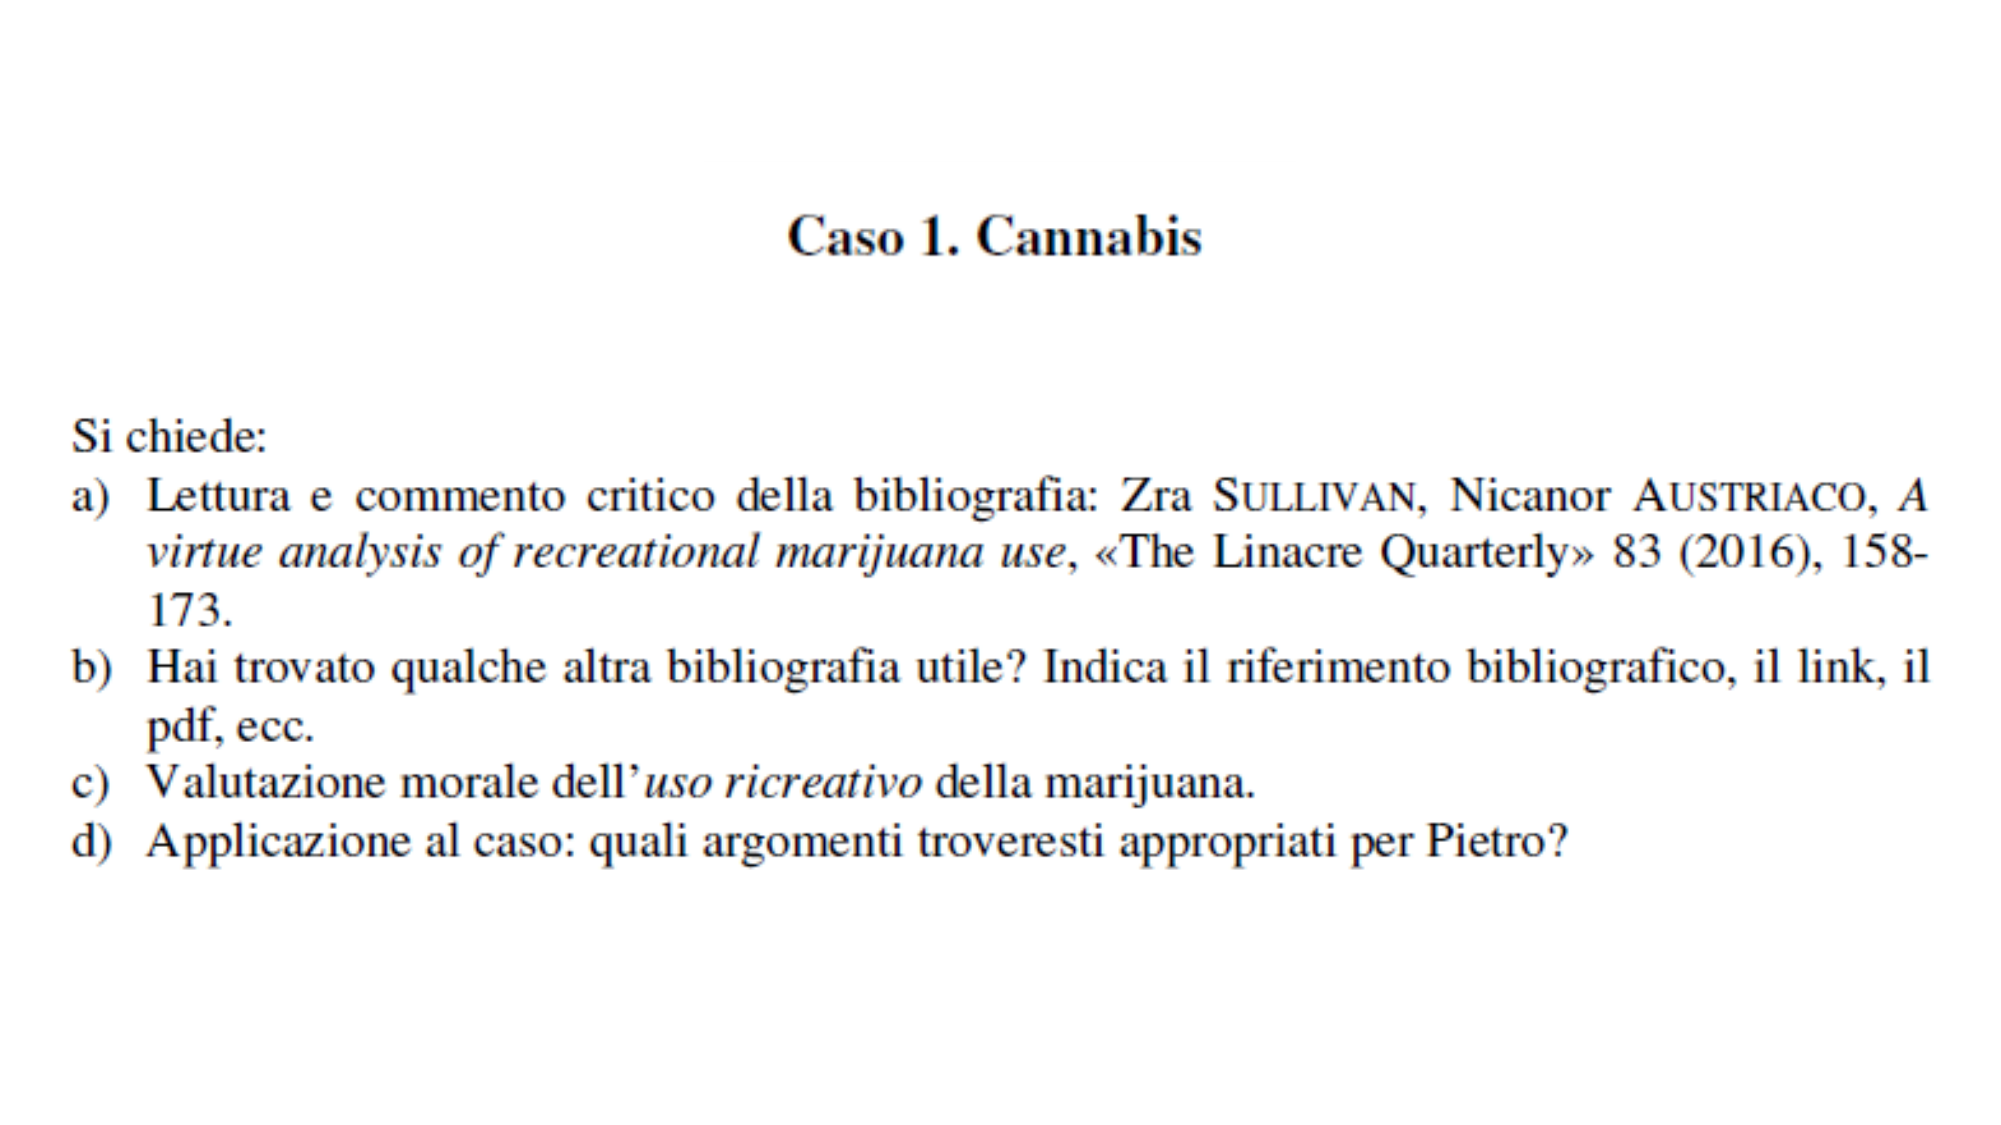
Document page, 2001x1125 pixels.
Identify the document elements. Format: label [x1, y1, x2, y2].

picture [704, 160, 1296, 300]
picture [46, 399, 1962, 955]
